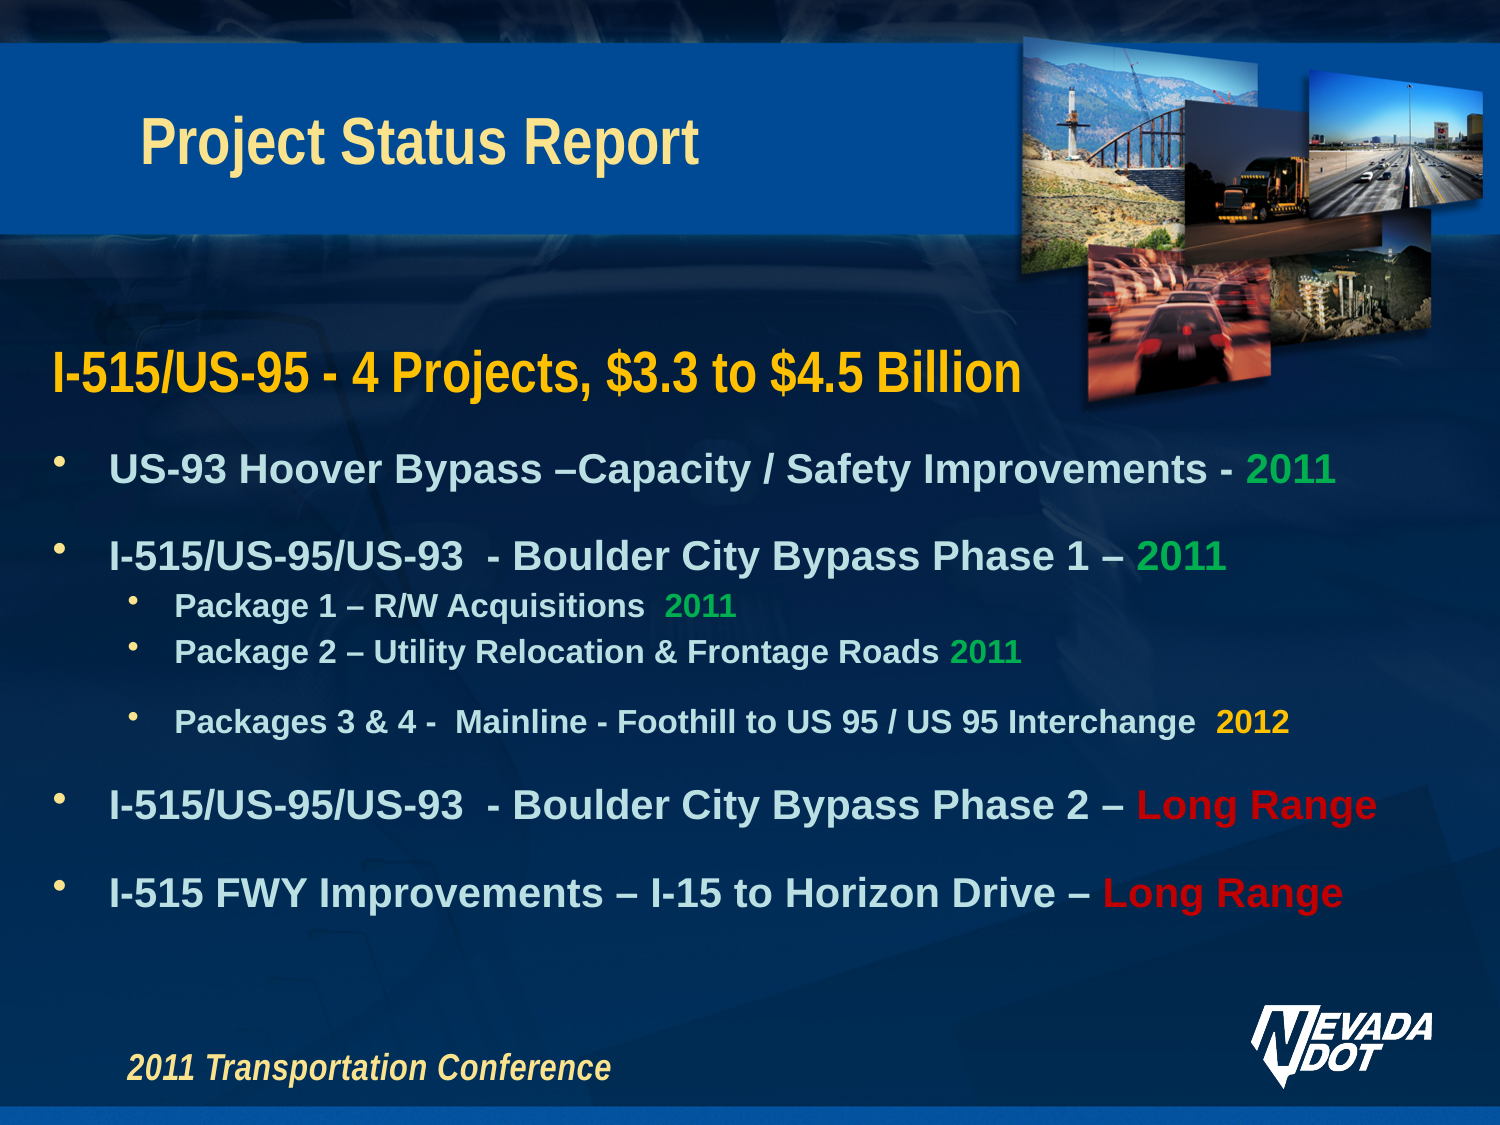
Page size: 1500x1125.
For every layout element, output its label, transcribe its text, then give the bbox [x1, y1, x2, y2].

picture [0, 0, 1500, 1125]
title Project Status Report [124, 49, 1313, 226]
list I-515/US-95 - 4 Projects, $3.3 to $4.5 Billion US-93 Hoover Bypass –Capacity / Safety Improvements - 2011 I-515/US-95/US-93 - Boulder City Bypass Phase 1 – 2011 Package 1 – R/W Acquisitions 2011 Package 2 – Utility Relocation & Frontage Roads 2011 Packages 3 & 4 - Mainline - Foothill to US 95 / US 95 Interchange 2012 I-515/US-95/US-93 - Boulder City Bypass Phase 2 – Long Range I-515 FWY Improvements – I-15 to Horizon Drive – Long Range [37, 312, 1426, 1125]
